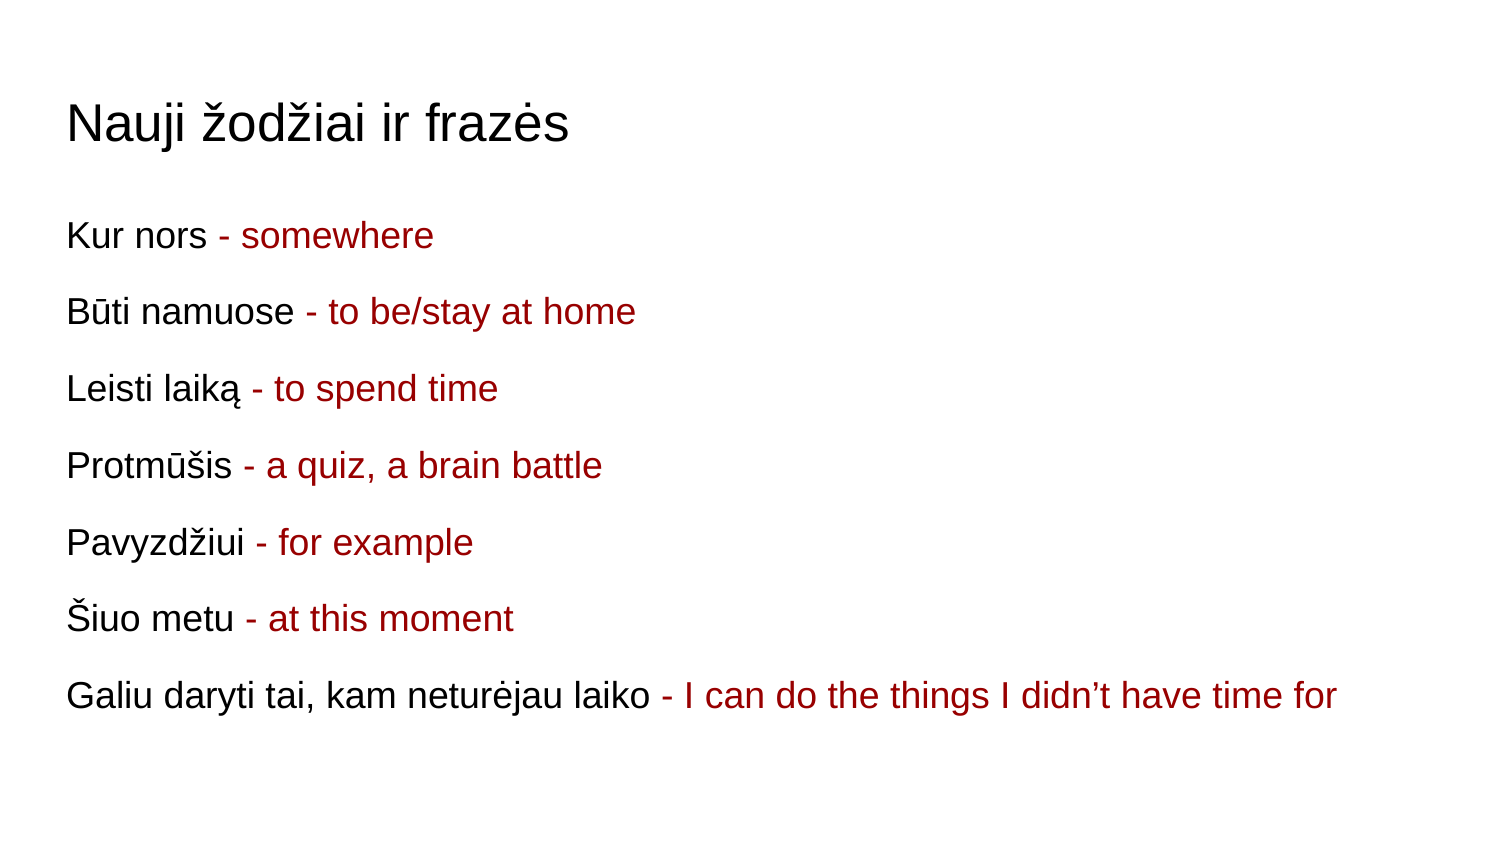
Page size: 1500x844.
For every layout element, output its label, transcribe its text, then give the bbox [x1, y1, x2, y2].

title Nauji žodžiai ir frazės [51, 72, 1449, 167]
list Kur nors - somewhere Būti namuose - to be/stay at home Leisti laiką - to spend time Protmūšis - a quiz, a brain battle Pavyzdžiui - for example Šiuo metu - at this moment Galiu daryti tai, kam neturėjau laiko - I can do the things I didn’t have time for [51, 189, 1449, 750]
